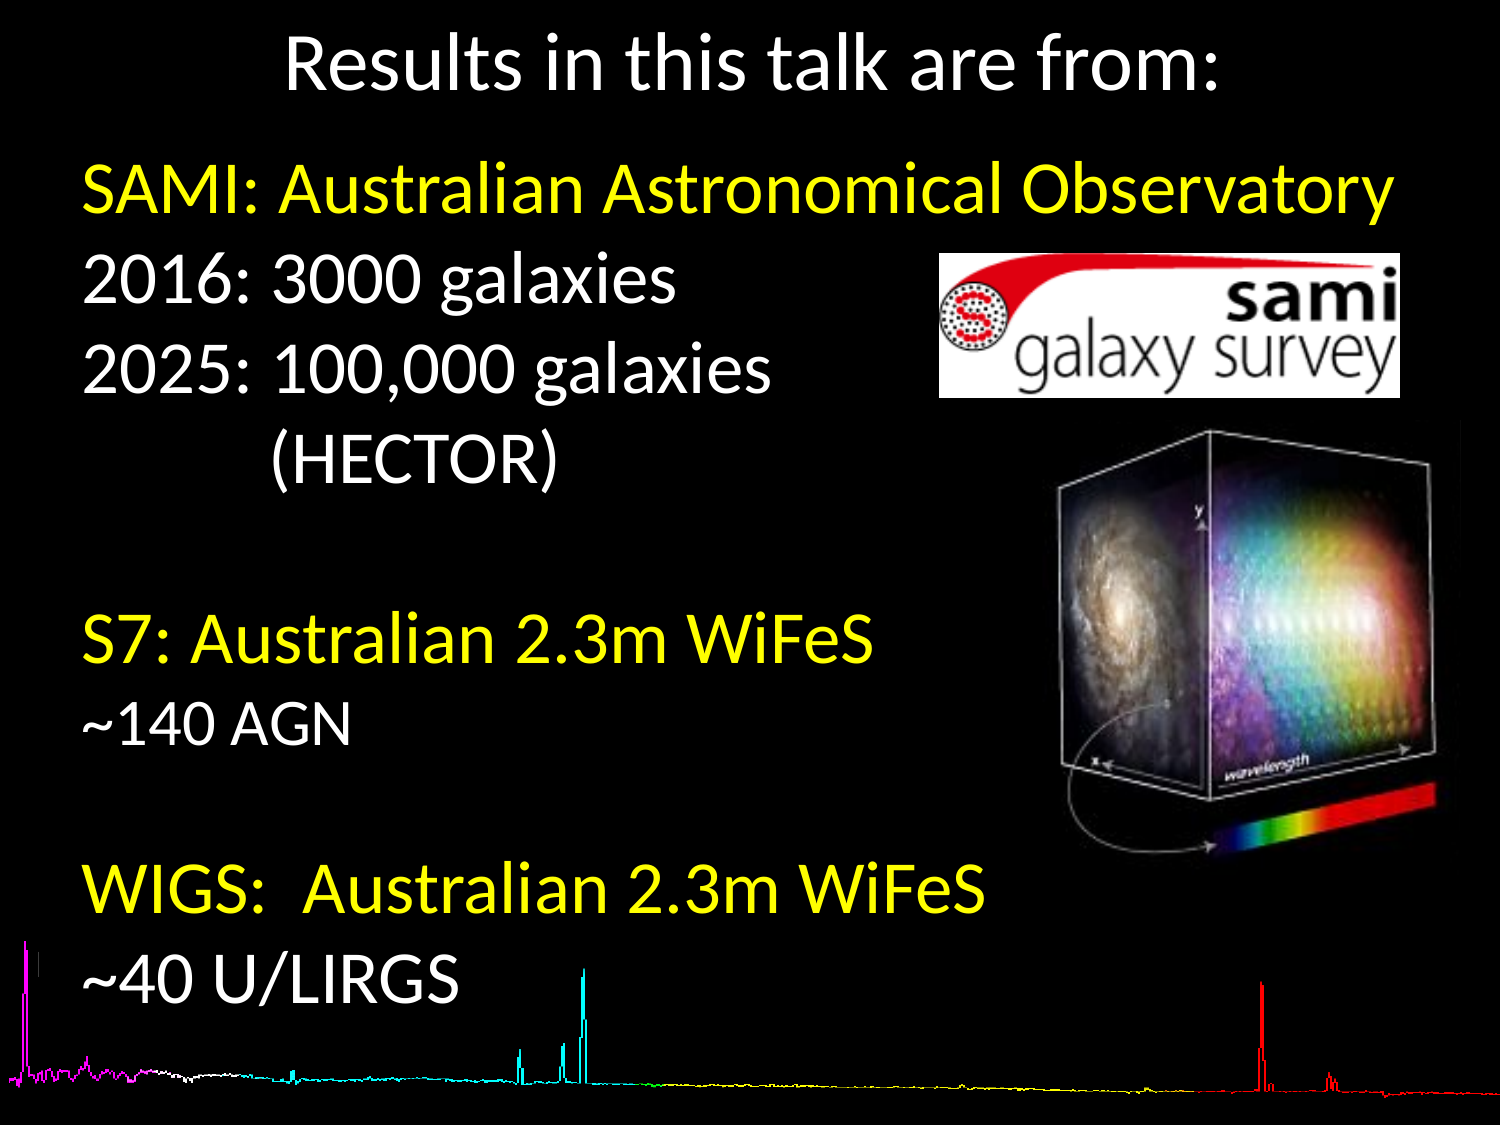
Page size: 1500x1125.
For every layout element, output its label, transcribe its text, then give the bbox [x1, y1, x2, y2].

text_box Results in this talk are from: [127, 0, 1380, 131]
picture [939, 253, 1401, 399]
text_box SAMI: Australian Astronomical Observatory 2016: 3000 galaxies 2025: 100,000 galaxies (HECTOR) S7: Australian 2.3m WiFeS ~140 AGN WIGS: Australian 2.3m WiFeS ~40 U/LIRGS [66, 131, 1461, 1026]
picture [1023, 420, 1461, 876]
